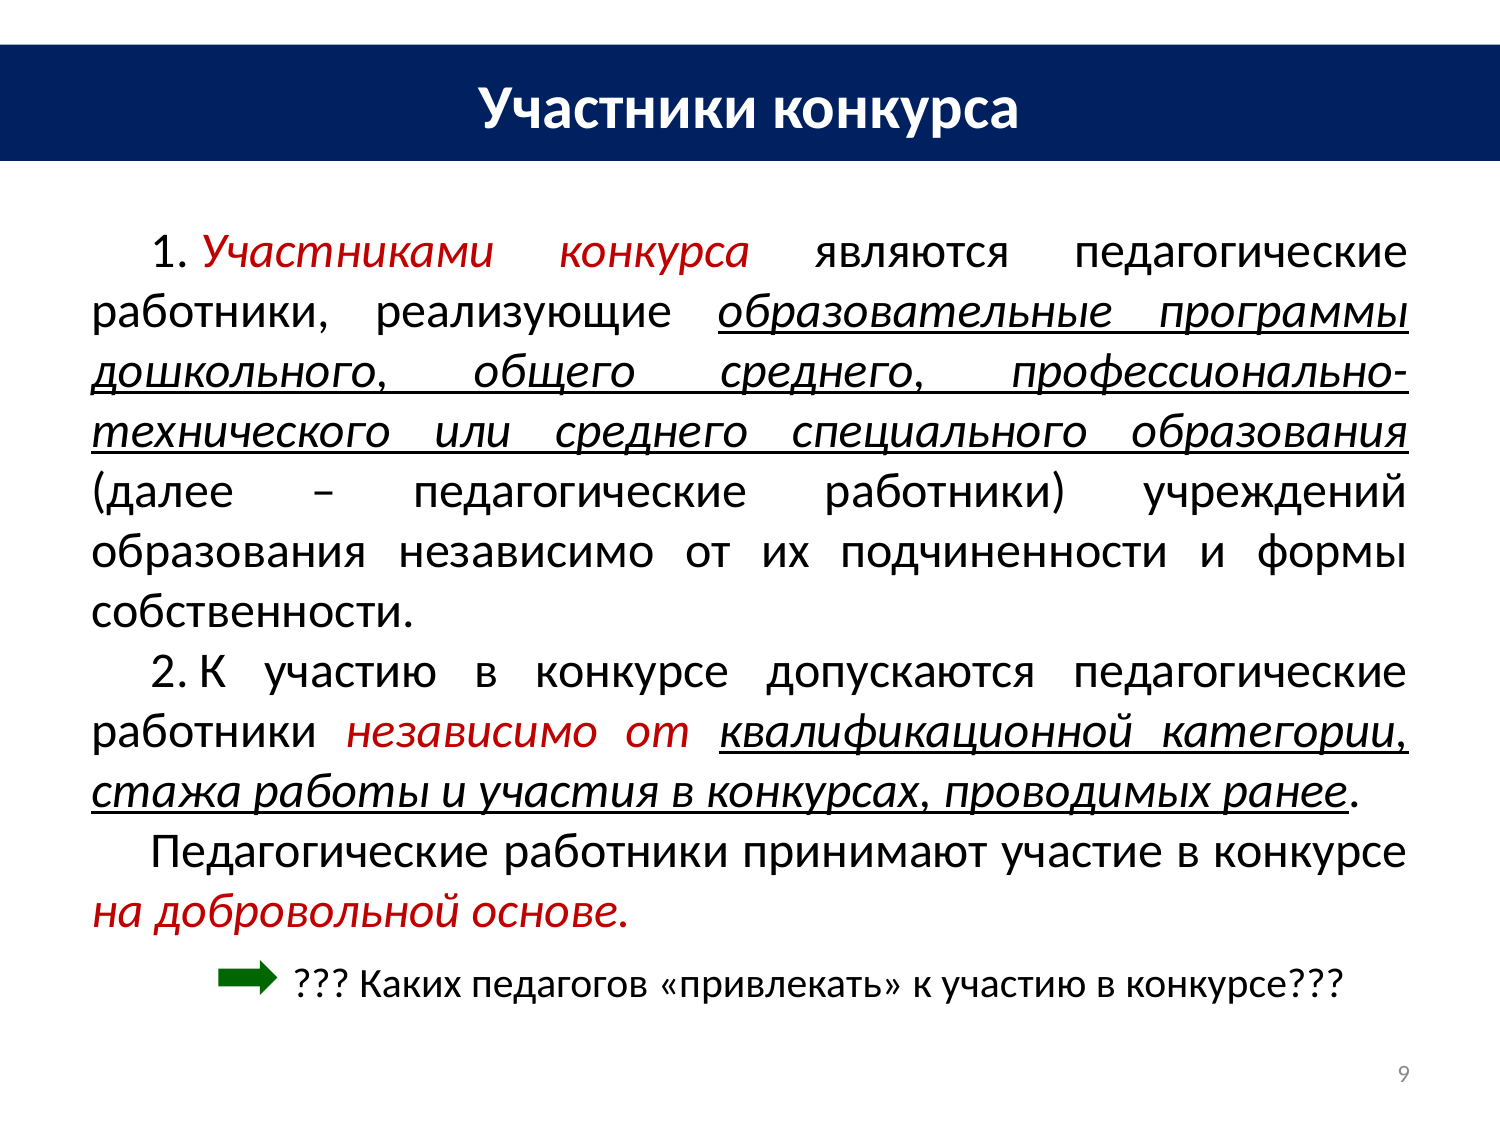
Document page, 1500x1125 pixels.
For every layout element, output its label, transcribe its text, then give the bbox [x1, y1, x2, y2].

text_box ??? Каких педагогов «привлекать» к участию в конкурсе??? [277, 952, 1453, 1013]
text_box Участники конкурса [159, 58, 1341, 148]
text_box [216, 957, 280, 998]
text_box 1. Участниками конкурса являются педагогические работники, реализующие образовательные программы дошкольного, общего среднего, профессионально-технического или среднего специального образования (далее – педагогические работники) учреждений образования независимо от их подчиненности и формы собственности. 2. К участию в конкурсе допускаются педагогические работники независимо от квалификационной категории, стажа работы и участия в конкурсах, проводимых ранее. Педагогические работники принимают участие в конкурсе на добровольной основе. [76, 210, 1424, 945]
text_box [0, 42, 1500, 163]
slide_number 9 [1074, 1042, 1425, 1103]
